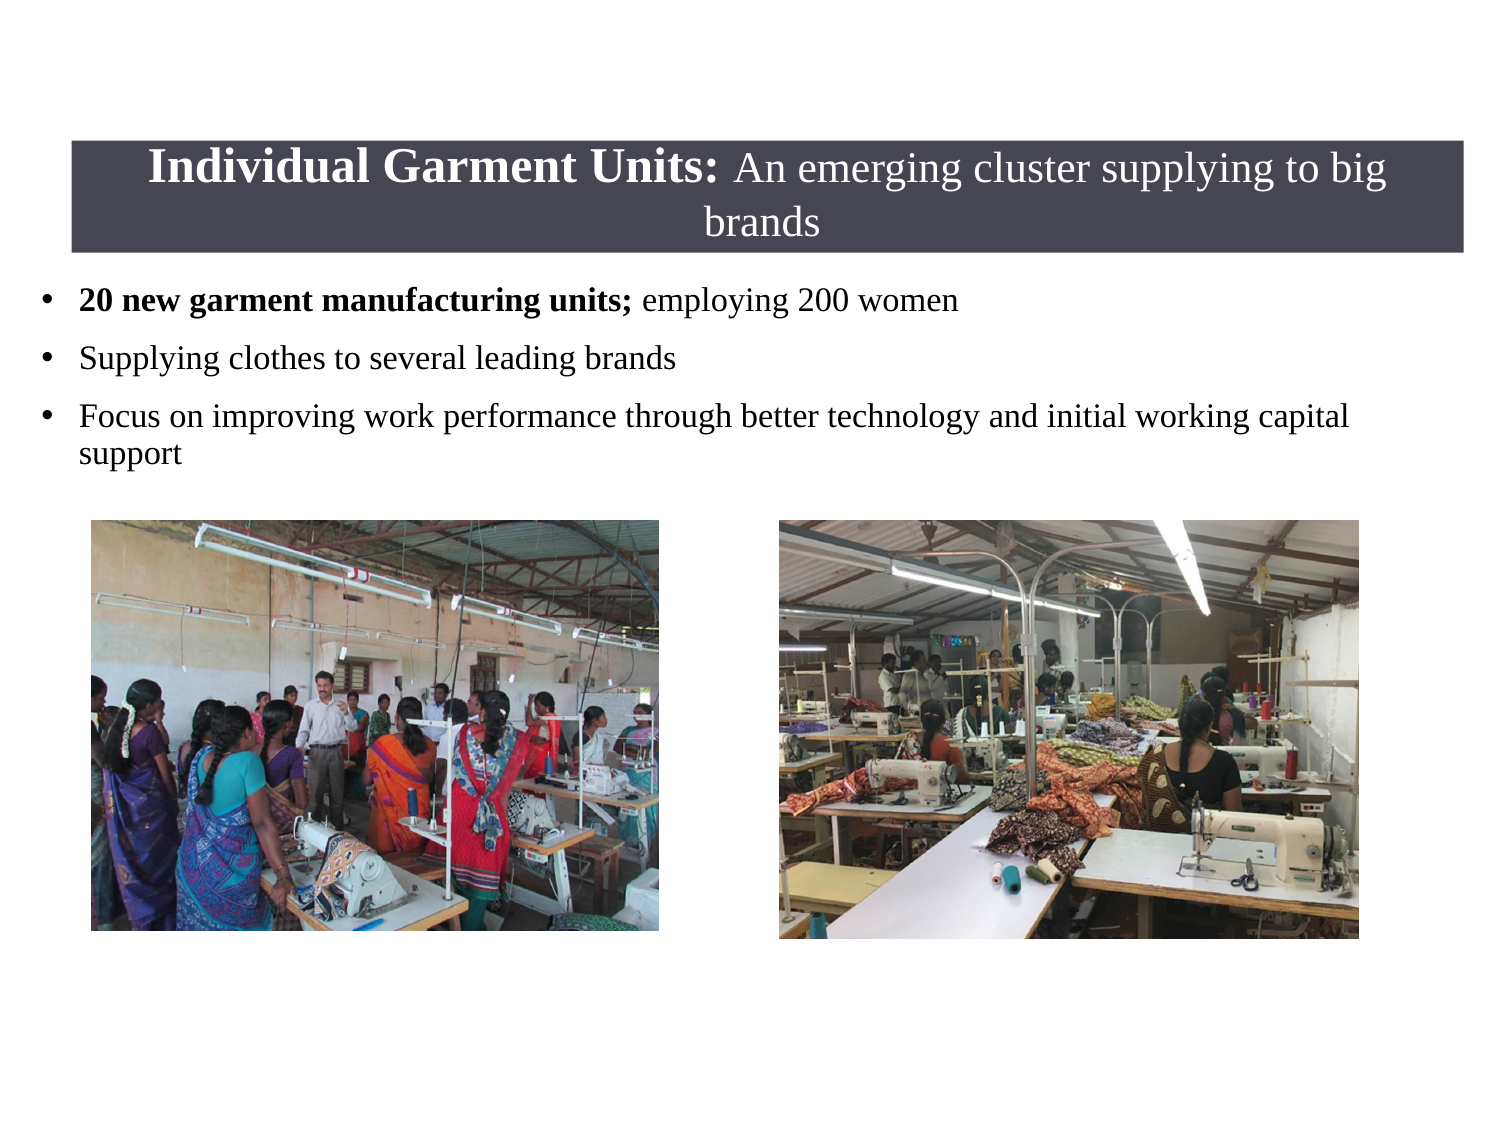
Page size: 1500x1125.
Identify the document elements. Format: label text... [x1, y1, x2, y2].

picture [779, 520, 1359, 940]
title Individual Garment Units: An emerging cluster supplying to big brands [71, 140, 1464, 253]
text_box 20 new garment manufacturing units; employing 200 women Supplying clothes to several leading brands Focus on improving work performance through better technology and initial working capital support [30, 276, 1464, 985]
picture [91, 520, 660, 931]
